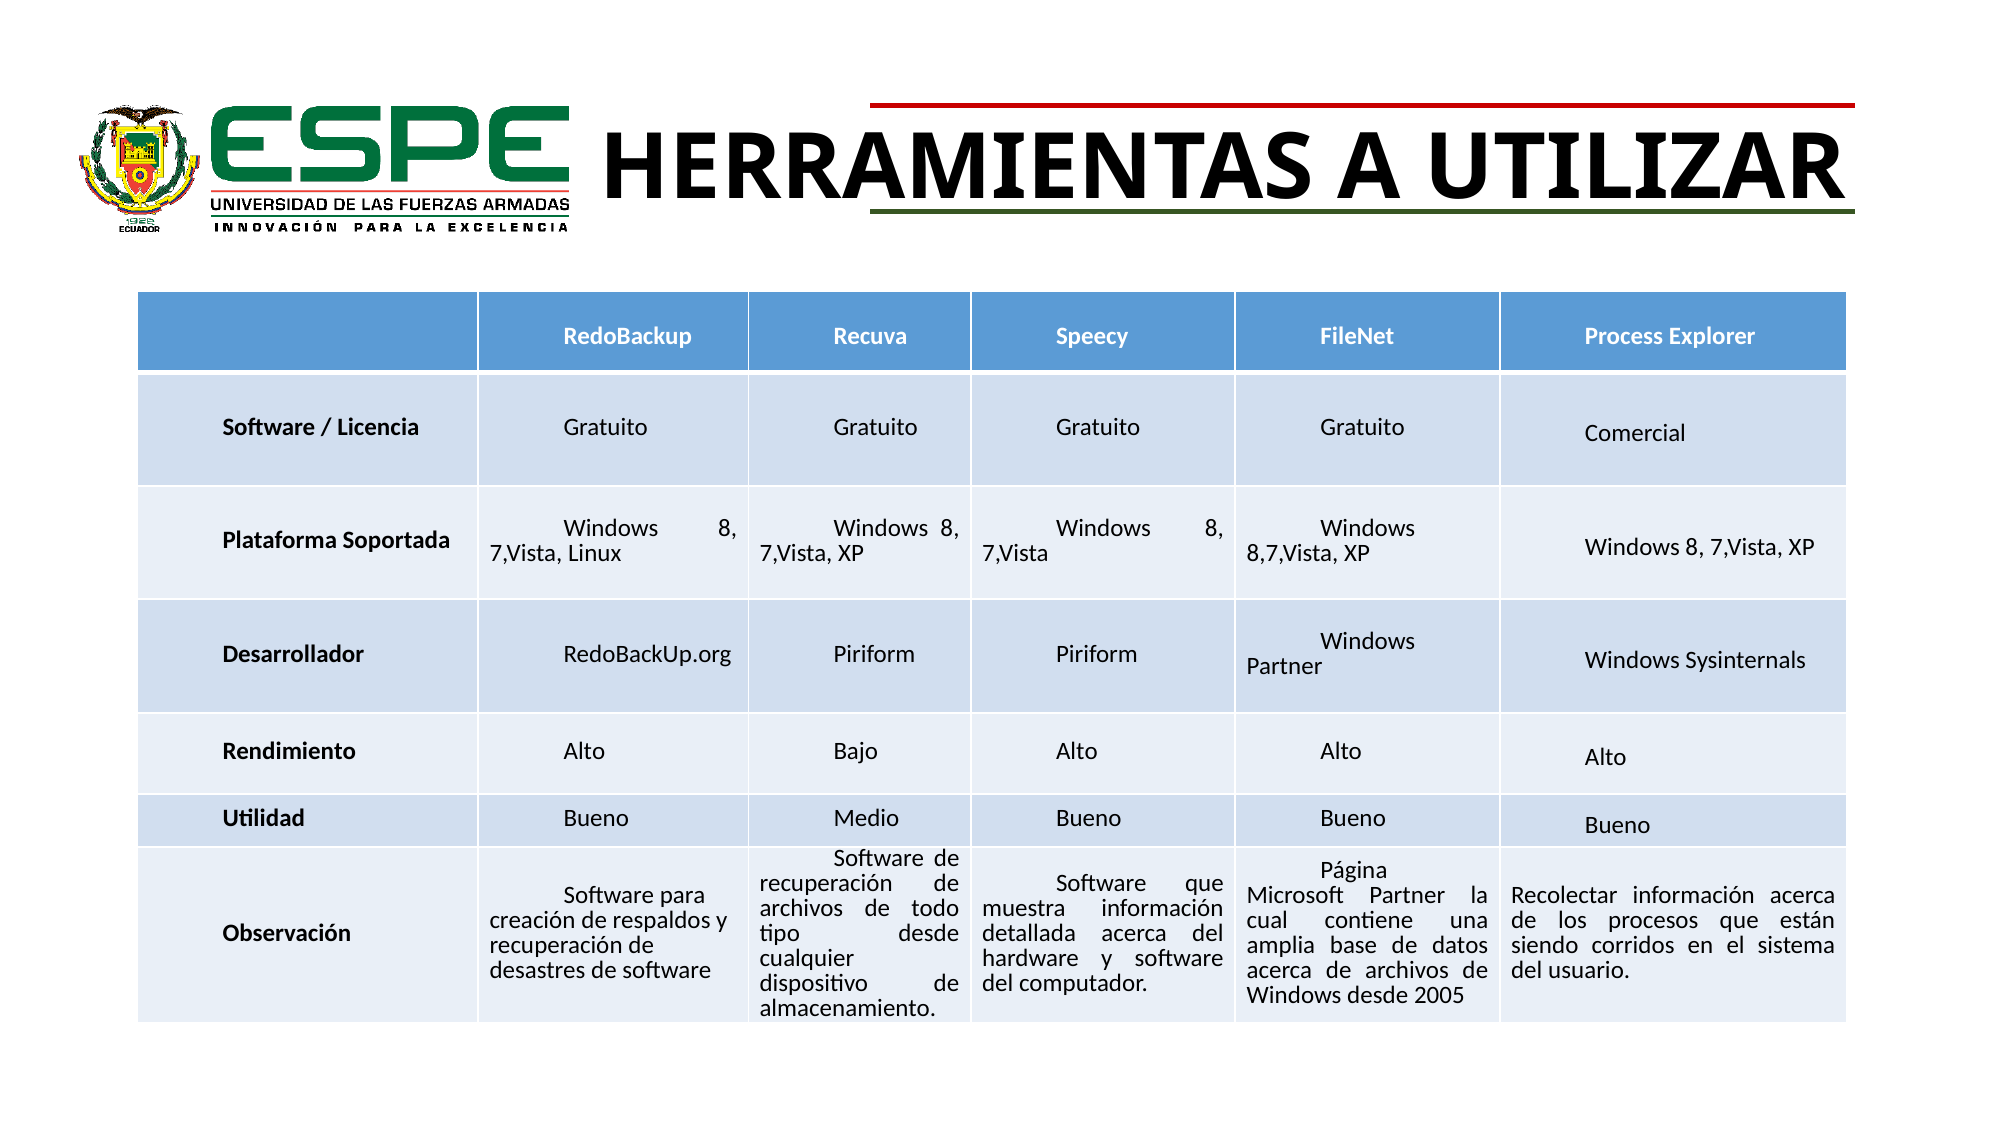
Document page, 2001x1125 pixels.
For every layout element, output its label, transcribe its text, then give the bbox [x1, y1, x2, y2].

table_cell Medio [749, 795, 970, 846]
table_cell Utilidad [138, 795, 477, 846]
table_cell Software que muestra información detallada acerca del hardware y software del computador. [972, 848, 1234, 1022]
table_cell Bueno [1501, 795, 1846, 846]
table_cell Bueno [1236, 795, 1499, 846]
table_cell Alto [972, 714, 1234, 793]
table_cell Recolectar información acerca de los procesos que están siendo corridos en el sistema del usuario. [1501, 848, 1846, 1022]
table_cell Gratuito [972, 375, 1234, 485]
table_cell Alto [1501, 714, 1846, 793]
table_cell Comercial [1501, 375, 1846, 485]
table_cell Bajo [749, 714, 970, 793]
table_cell Windows Sysinternals [1501, 600, 1846, 712]
table_cell Bueno [972, 795, 1234, 846]
table_cell Windows 8,7,Vista, XP [1236, 487, 1499, 598]
table_header Recuva [749, 292, 970, 370]
table_cell Windows 8, 7,Vista [972, 487, 1234, 598]
title HERRAMIENTAS A UTILIZAR [137, 59, 1863, 278]
table_header Speecy [972, 292, 1234, 370]
table_cell Alto [1236, 714, 1499, 793]
table_cell Desarrollador [138, 600, 477, 712]
table_cell Windows 8, 7,Vista, XP [749, 487, 970, 598]
table_cell Gratuito [749, 375, 970, 485]
table_cell Windows 8, 7,Vista, Linux [479, 487, 748, 598]
table_cell Gratuito [479, 375, 748, 485]
table_cell Software para creación de respaldos y recuperación de desastres de software [479, 848, 748, 1022]
table_cell Gratuito [1236, 375, 1499, 485]
table_cell Página Microsoft Partner la cual contiene una amplia base de datos acerca de archivos de Windows desde 2005 [1236, 848, 1499, 1022]
table_cell Piriform [749, 600, 970, 712]
table_header [138, 292, 477, 370]
table_header Process Explorer [1501, 292, 1846, 370]
table_cell Windows 8, 7,Vista, XP [1501, 487, 1846, 598]
table_cell Alto [479, 714, 748, 793]
table_cell Observación [138, 848, 477, 1022]
picture [79, 105, 569, 232]
table_cell Rendimiento [138, 714, 477, 793]
table_cell RedoBackUp.org [479, 600, 748, 712]
table_cell Software de recuperación de archivos de todo tipo desde cualquier dispositivo de almacenamiento. [749, 848, 970, 1022]
table_cell Software / Licencia [138, 375, 477, 485]
table_cell Bueno [479, 795, 748, 846]
table_header RedoBackup [479, 292, 748, 370]
table_cell Piriform [972, 600, 1234, 712]
table_cell Plataforma Soportada [138, 487, 477, 598]
table_cell Windows Partner [1236, 600, 1499, 712]
table_header FileNet [1236, 292, 1499, 370]
